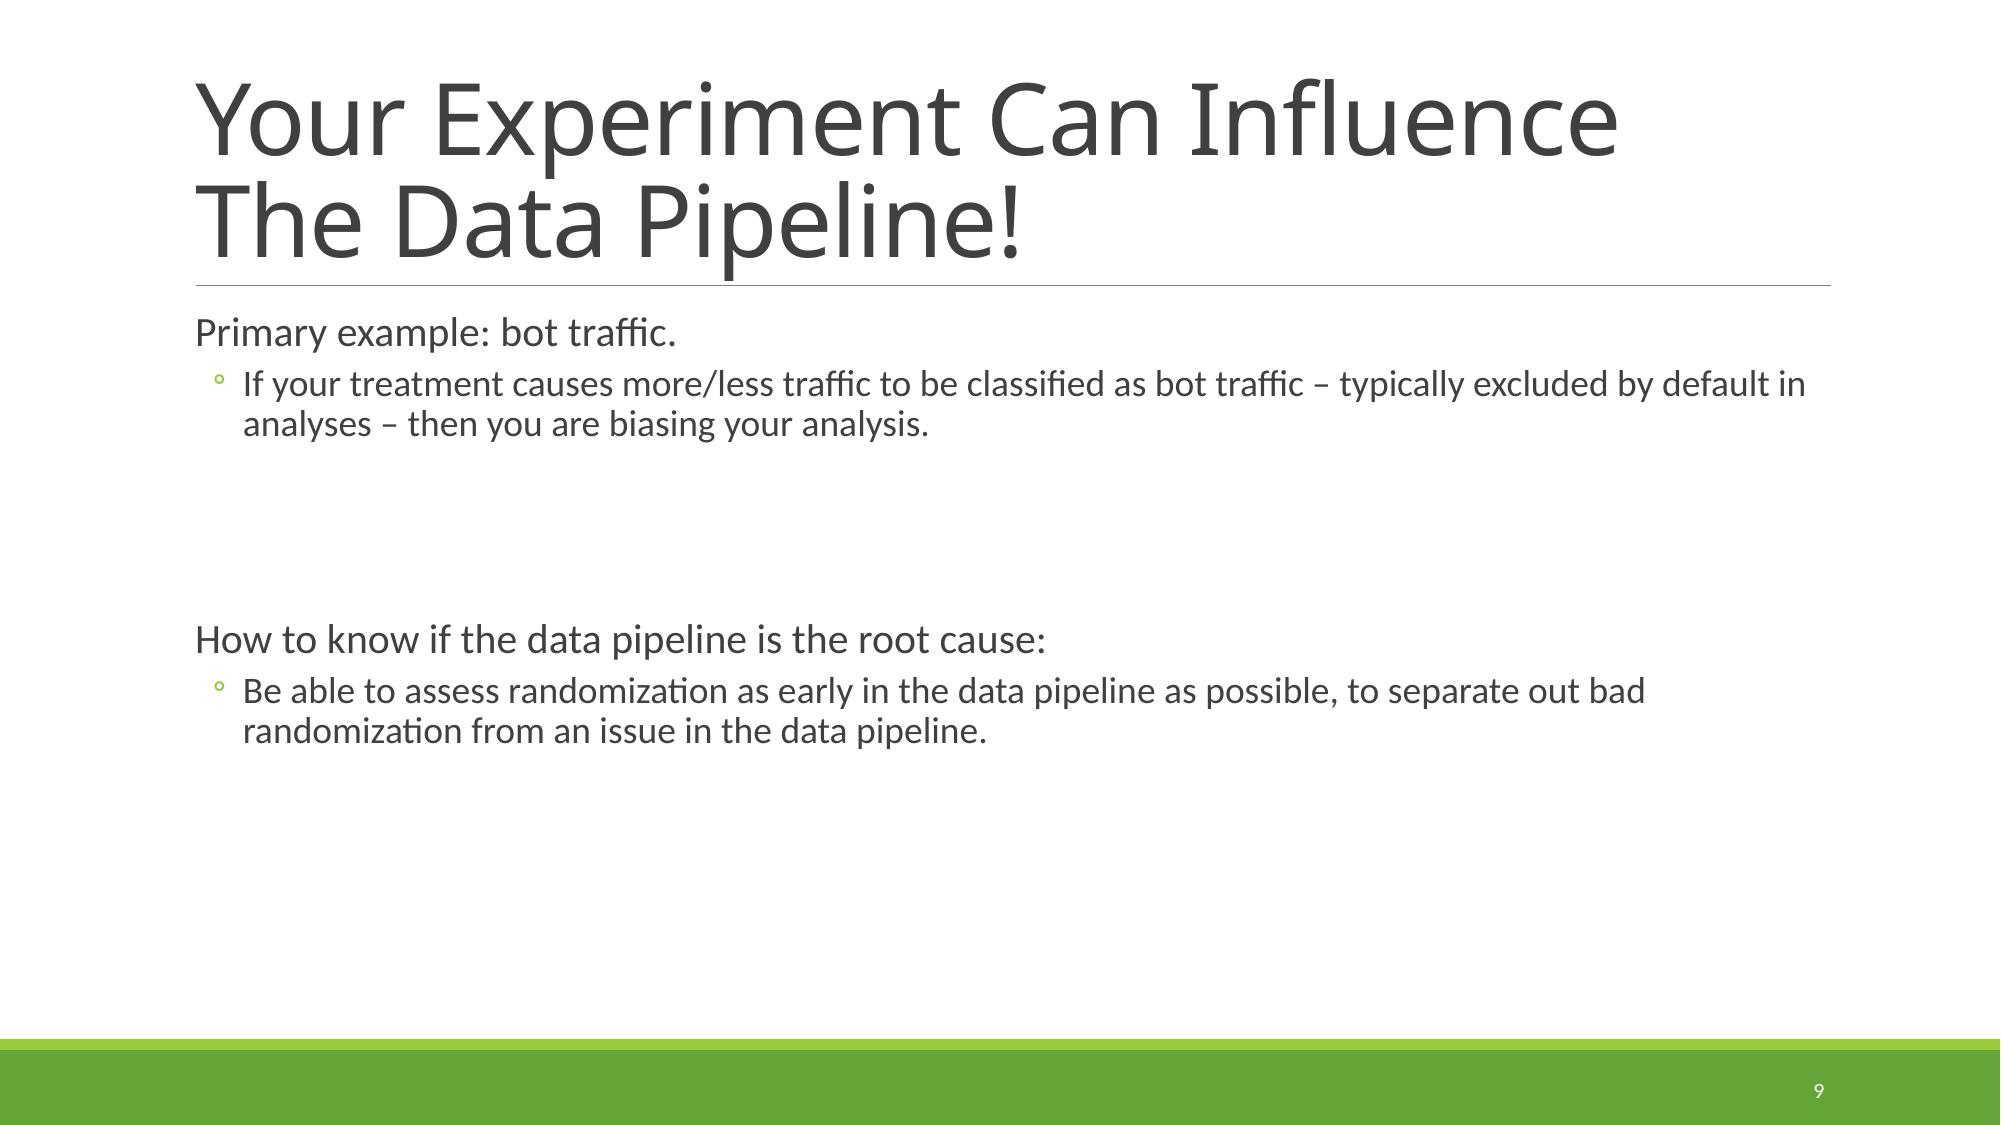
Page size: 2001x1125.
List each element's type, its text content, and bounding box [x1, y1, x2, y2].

list Primary example: bot traffic. If your treatment causes more/less traffic to be classified as bot traffic – typically excluded by default in analyses – then you are biasing your analysis. How to know if the data pipeline is the root cause: Be able to assess randomization as early in the data pipeline as possible, to separate out bad randomization from an issue in the data pipeline. [180, 302, 1830, 963]
slide_number 9 [1624, 1059, 1840, 1120]
title Your Experiment Can Influence The Data Pipeline! [180, 47, 1830, 285]
